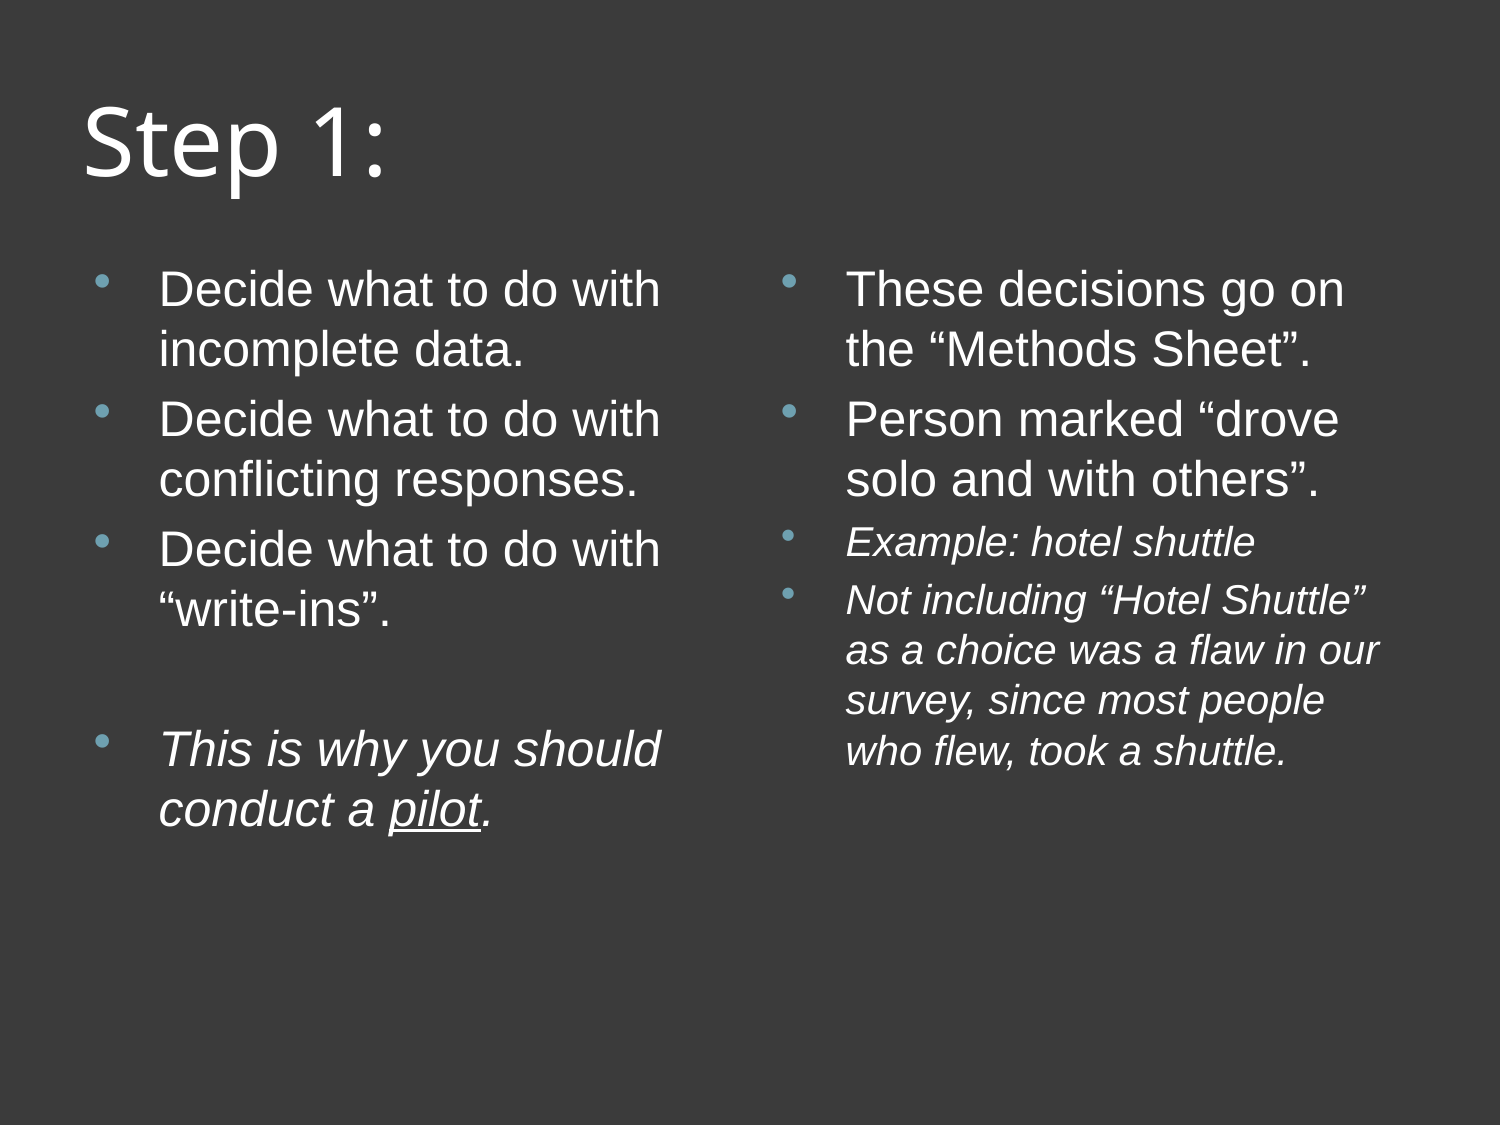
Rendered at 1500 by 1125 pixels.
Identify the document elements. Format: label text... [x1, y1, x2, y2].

list These decisions go on the “Methods Sheet”. Person marked “drove solo and with others”. Example: hotel shuttle Not including “Hotel Shuttle” as a choice was a flaw in our survey, since most people who flew, took a shuttle. [761, 248, 1425, 896]
title Step 1: [75, 44, 1425, 233]
list Decide what to do with incomplete data. Decide what to do with conflicting responses. Decide what to do with “write-ins”. This is why you should conduct a pilot. [75, 248, 738, 896]
